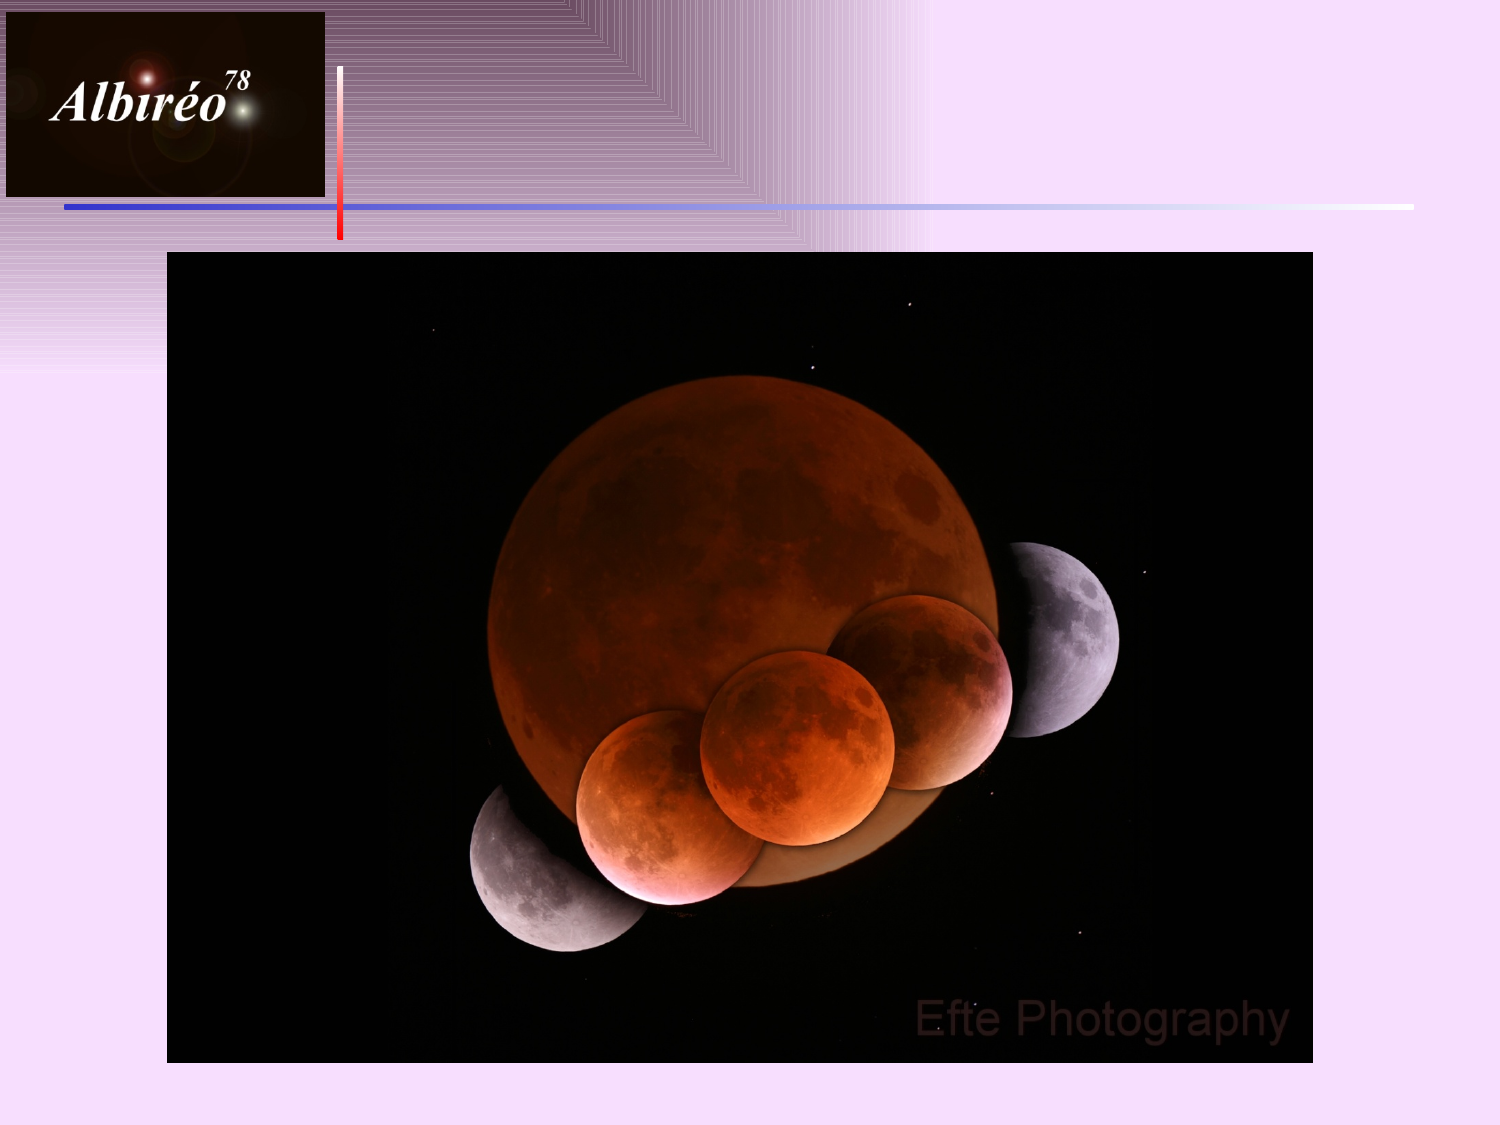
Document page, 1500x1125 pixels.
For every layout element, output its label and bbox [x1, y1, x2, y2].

picture [6, 12, 325, 197]
list [167, 252, 1313, 1063]
